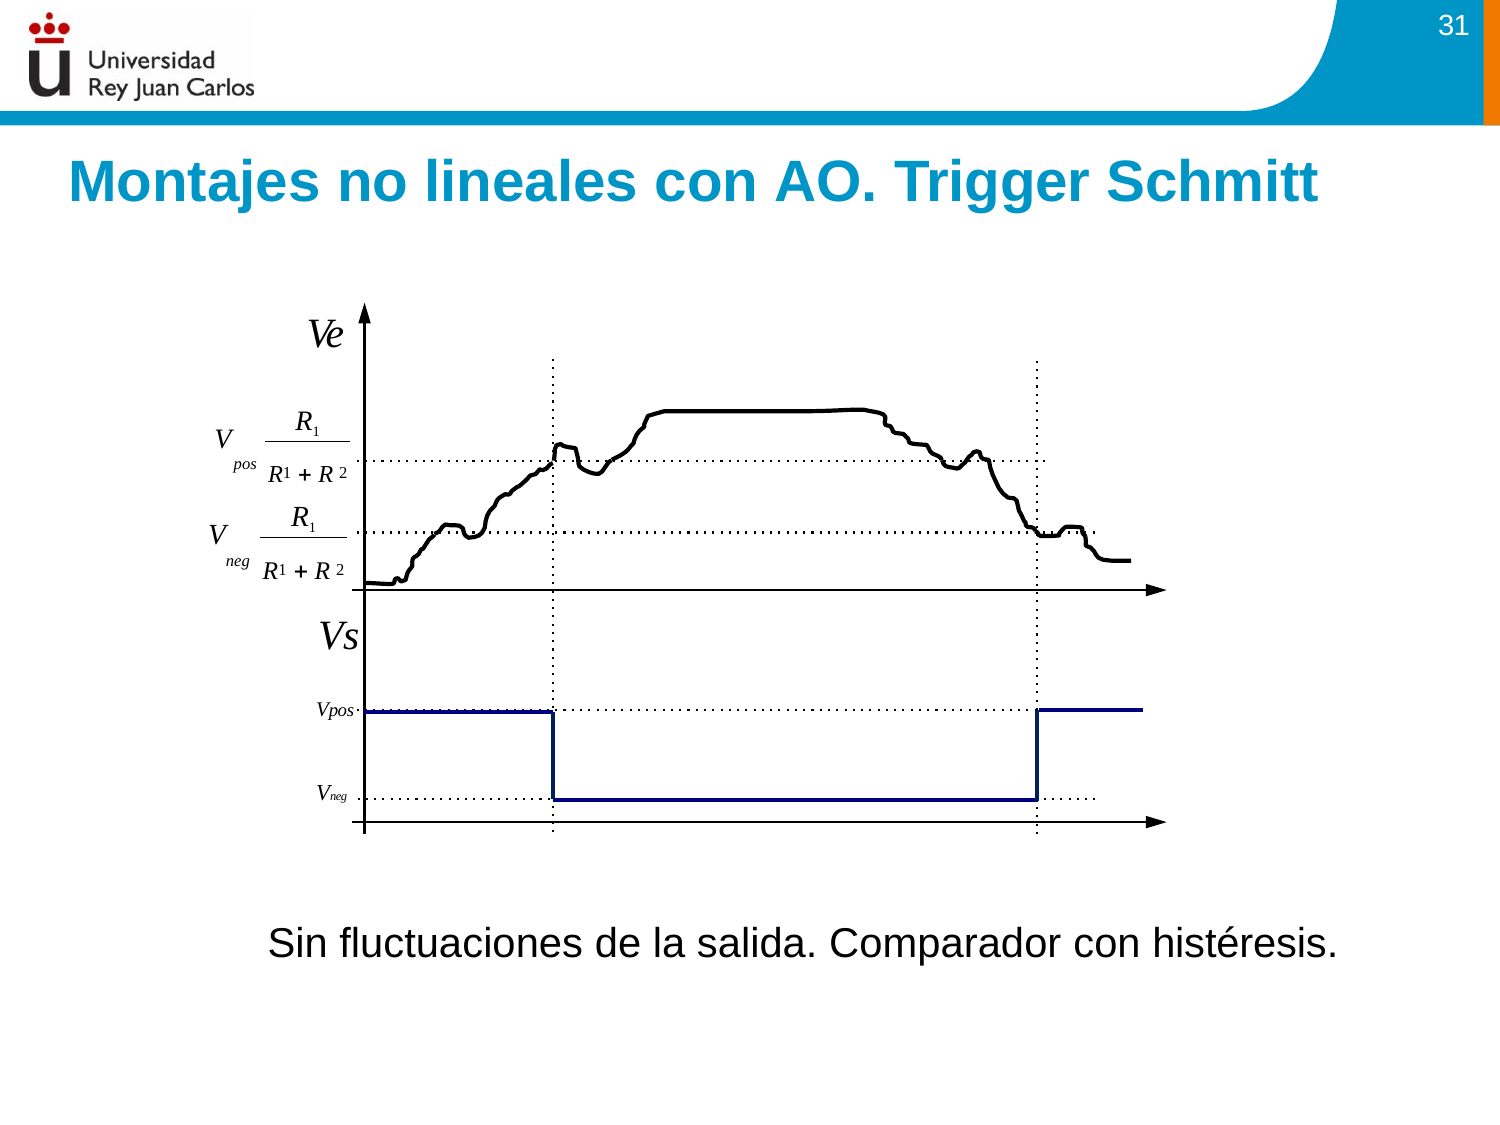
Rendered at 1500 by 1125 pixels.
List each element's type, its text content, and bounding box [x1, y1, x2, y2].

text_box V [212, 417, 235, 455]
text_box 1 2 [341, 556, 345, 579]
text_box Vneg [313, 775, 345, 806]
text_box 31 [1436, 4, 1473, 42]
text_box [363, 354, 1040, 835]
picture [29, 12, 254, 101]
text_box V [206, 513, 229, 551]
text_box Ve [304, 303, 347, 356]
title Montajes no lineales con AO. Trigger Schmitt [66, 141, 1434, 332]
text_box pos R  R [227, 424, 344, 488]
text_box Sin fluctuaciones de la salida. Comparador con histéresis. [265, 913, 1340, 966]
text_box R1 [289, 399, 326, 424]
text_box R1 [284, 494, 322, 520]
text_box Vpos [313, 693, 345, 721]
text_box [350, 302, 1167, 836]
text_box Vs [316, 605, 345, 658]
text_box neg R  R [219, 520, 341, 585]
